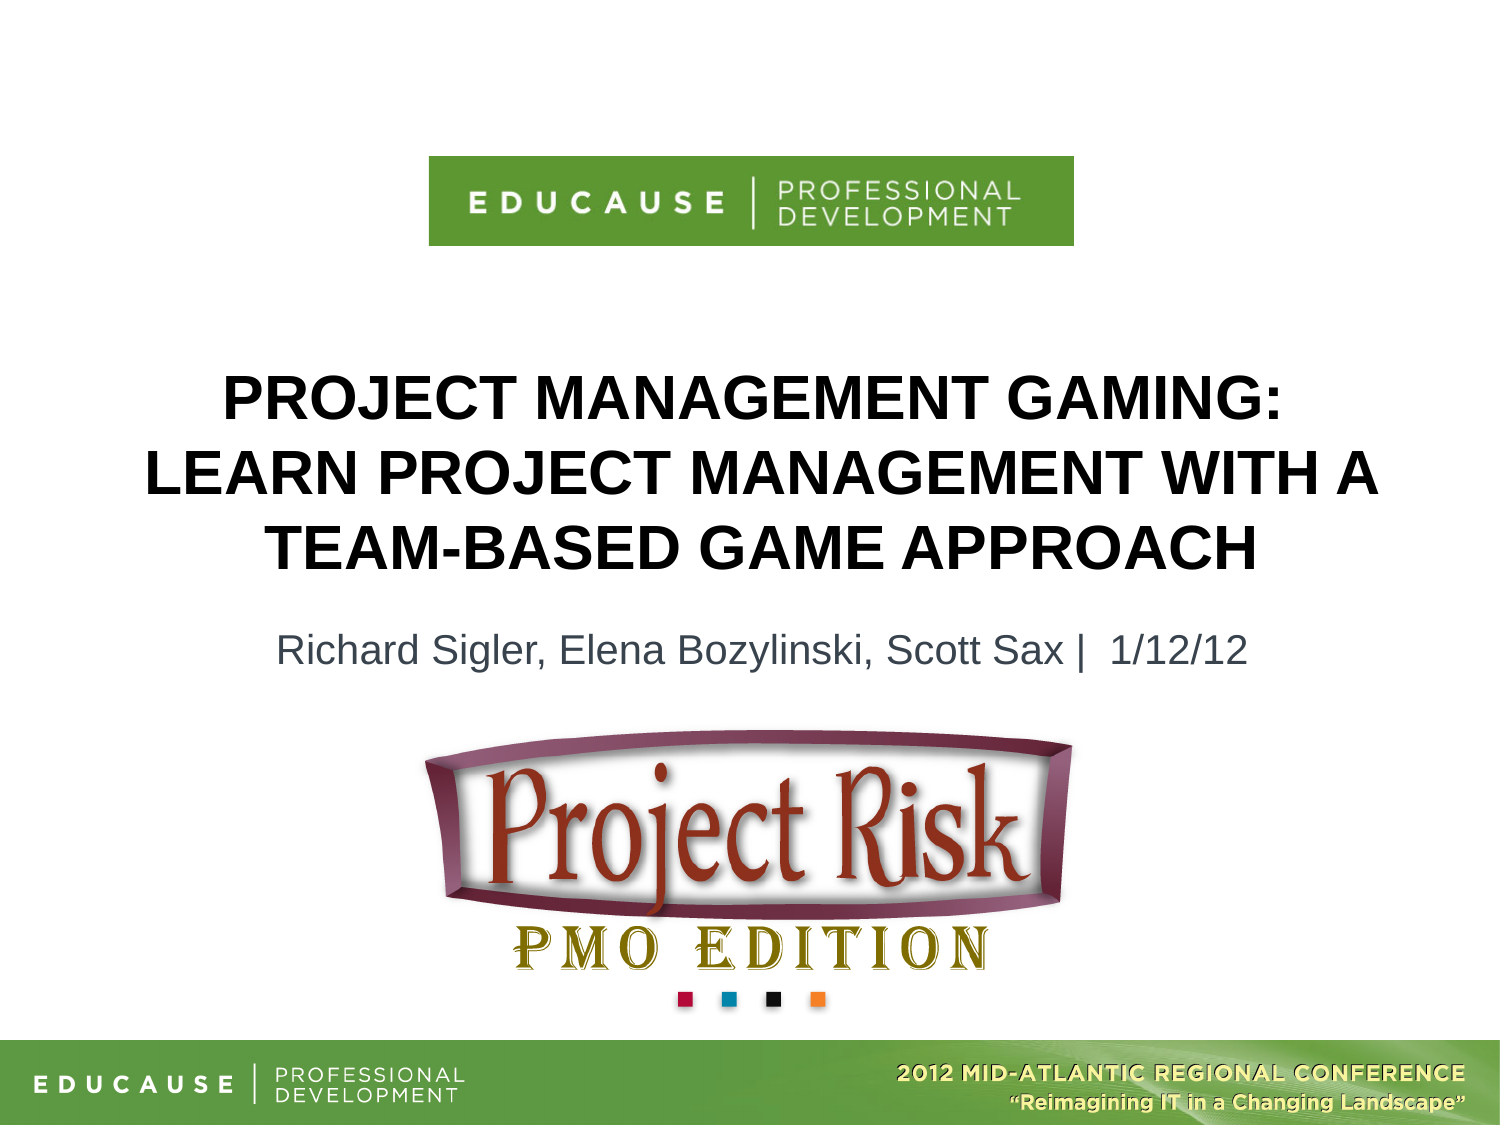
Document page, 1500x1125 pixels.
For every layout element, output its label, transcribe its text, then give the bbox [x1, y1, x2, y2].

title Project Management Gaming: Learn Project Management with a Team-Based Game Approach [125, 348, 1400, 590]
picture [0, 1040, 1500, 1125]
picture [428, 156, 1074, 246]
picture [409, 721, 1088, 970]
subtitle Richard Sigler, Elena Bozylinski, Scott Sax | 1/12/12 [237, 614, 1288, 718]
